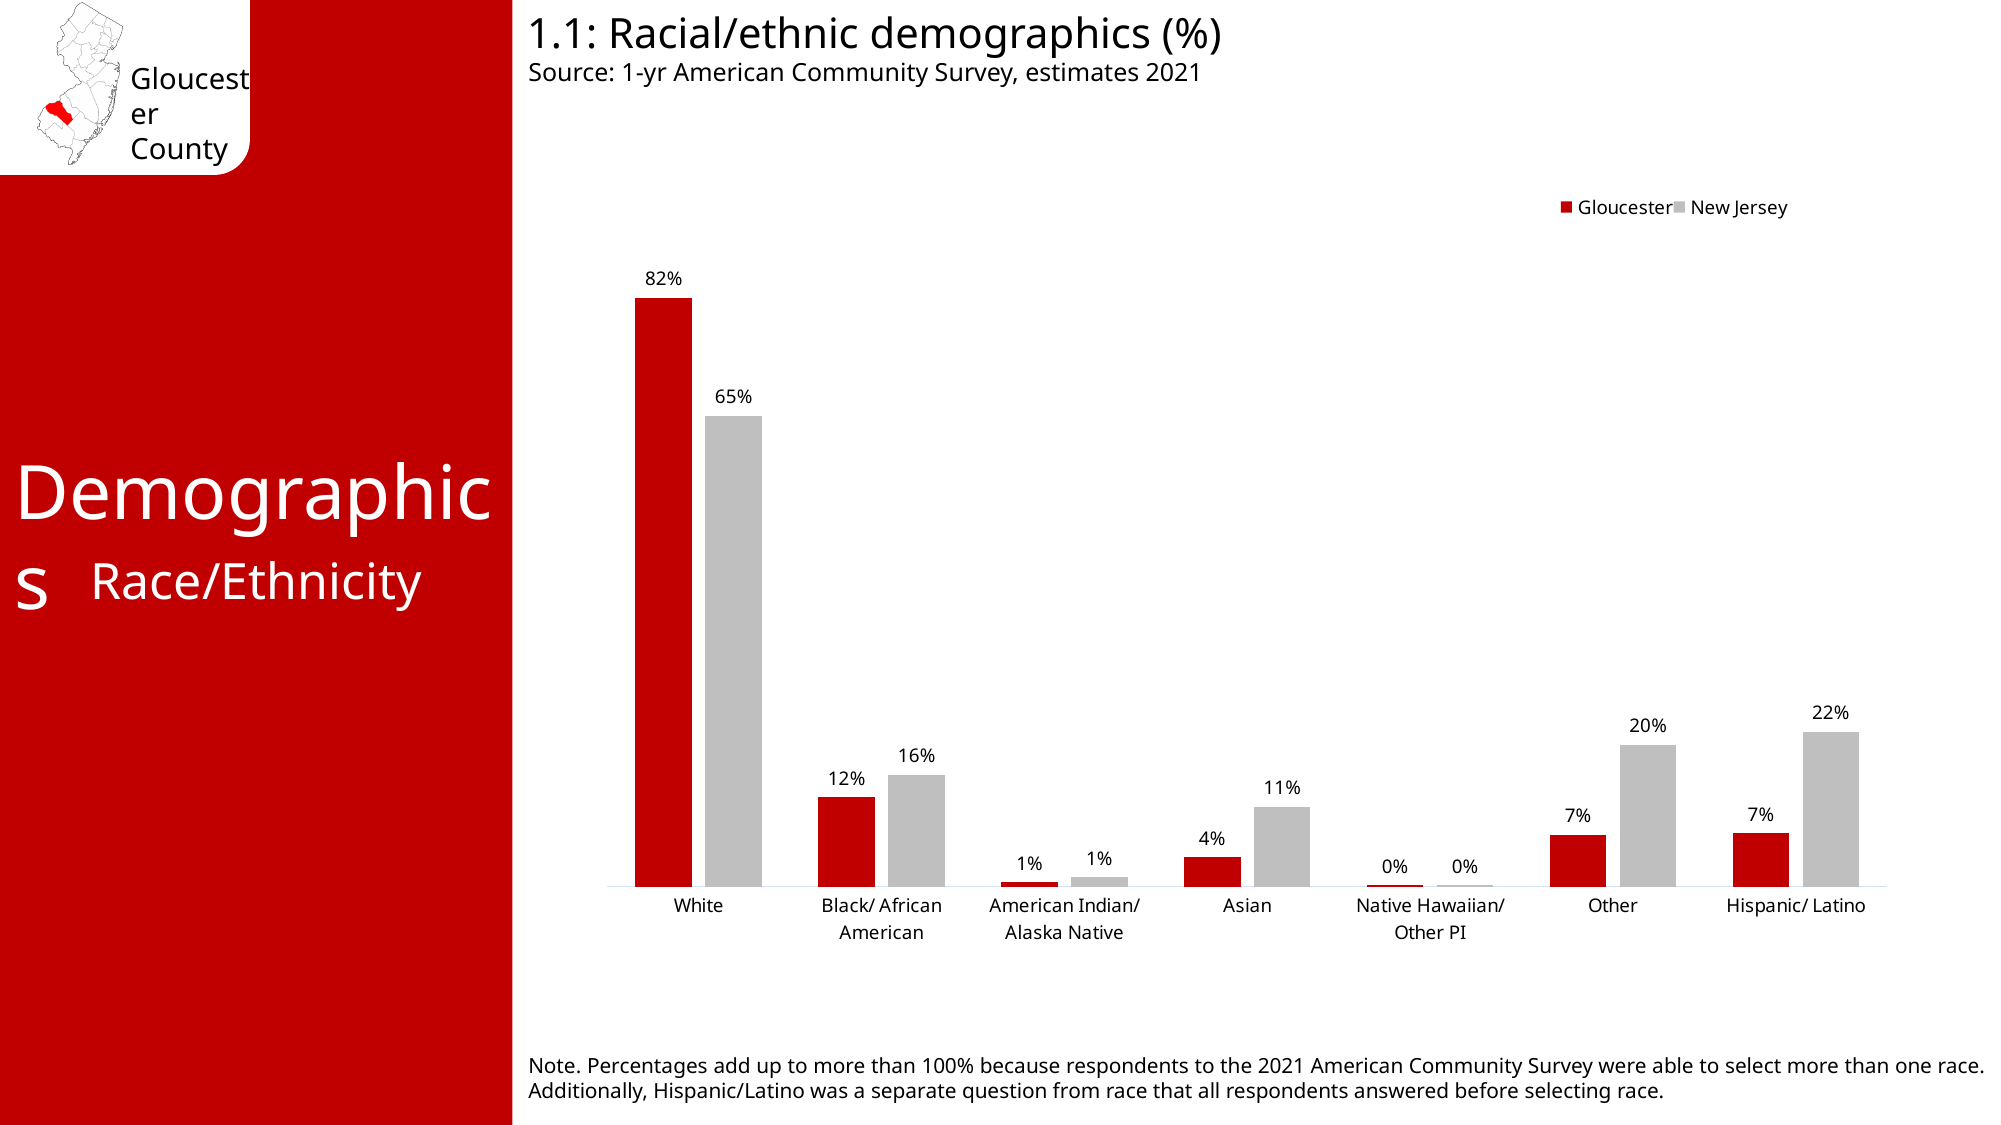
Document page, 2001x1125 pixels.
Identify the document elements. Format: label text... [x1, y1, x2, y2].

chart [580, 147, 1915, 1013]
picture [37, 2, 123, 165]
text_box Source: 1-yr American Community Survey, estimates 2021 [513, 49, 1571, 94]
text_box Race/Ethnicity [51, 542, 461, 617]
text_box Note. Percentages add up to more than 100% because respondents to the 2021 American Community Survey were able to select more than one race. Additionally, Hispanic/Latino was a separate question from race that all respondents answered before selecting race. [513, 1039, 2000, 1115]
text_box Demographics [0, 437, 513, 633]
text_box 1.1: Racial/ethnic demographics (%) [512, 0, 1863, 65]
